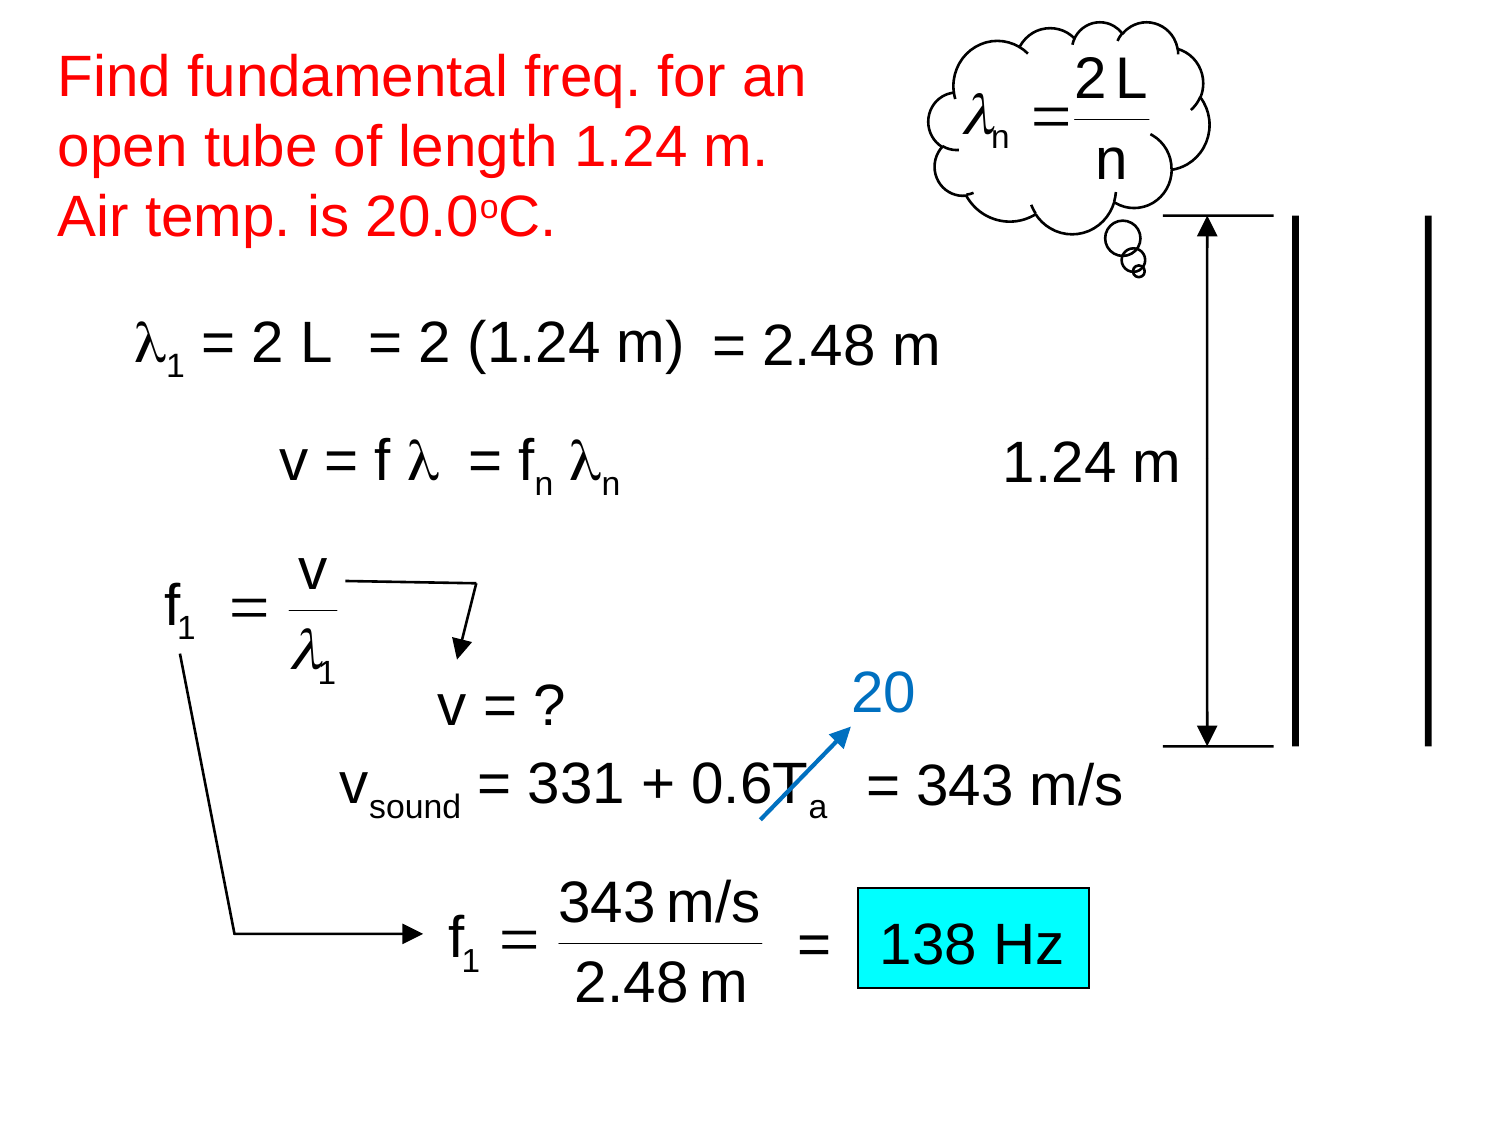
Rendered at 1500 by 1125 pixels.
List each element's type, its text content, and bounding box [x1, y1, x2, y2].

text_box = fn ln [453, 415, 636, 510]
text_box = 343 m/s [935, 740, 1139, 825]
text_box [344, 580, 477, 660]
text_box = 138 Hz [782, 898, 1081, 984]
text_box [445, 869, 767, 1009]
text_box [987, 215, 1429, 747]
text_box l1 = 2 L [119, 296, 348, 392]
text_box Find fundamental freq. for an open tube of length 1.24 m. Air temp. is 20.0oC. [43, 30, 840, 256]
text_box v = ? [428, 659, 582, 738]
text_box v = f l [264, 415, 453, 500]
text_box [160, 536, 343, 691]
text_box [179, 653, 424, 935]
text_box vsound = 331 + 0.6Ta [428, 738, 843, 833]
text_box = 2 (1.24 m) [353, 296, 701, 382]
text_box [760, 646, 932, 820]
text_box [857, 888, 1090, 988]
text_box = 2.48 m [697, 299, 956, 385]
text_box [928, 21, 1210, 234]
